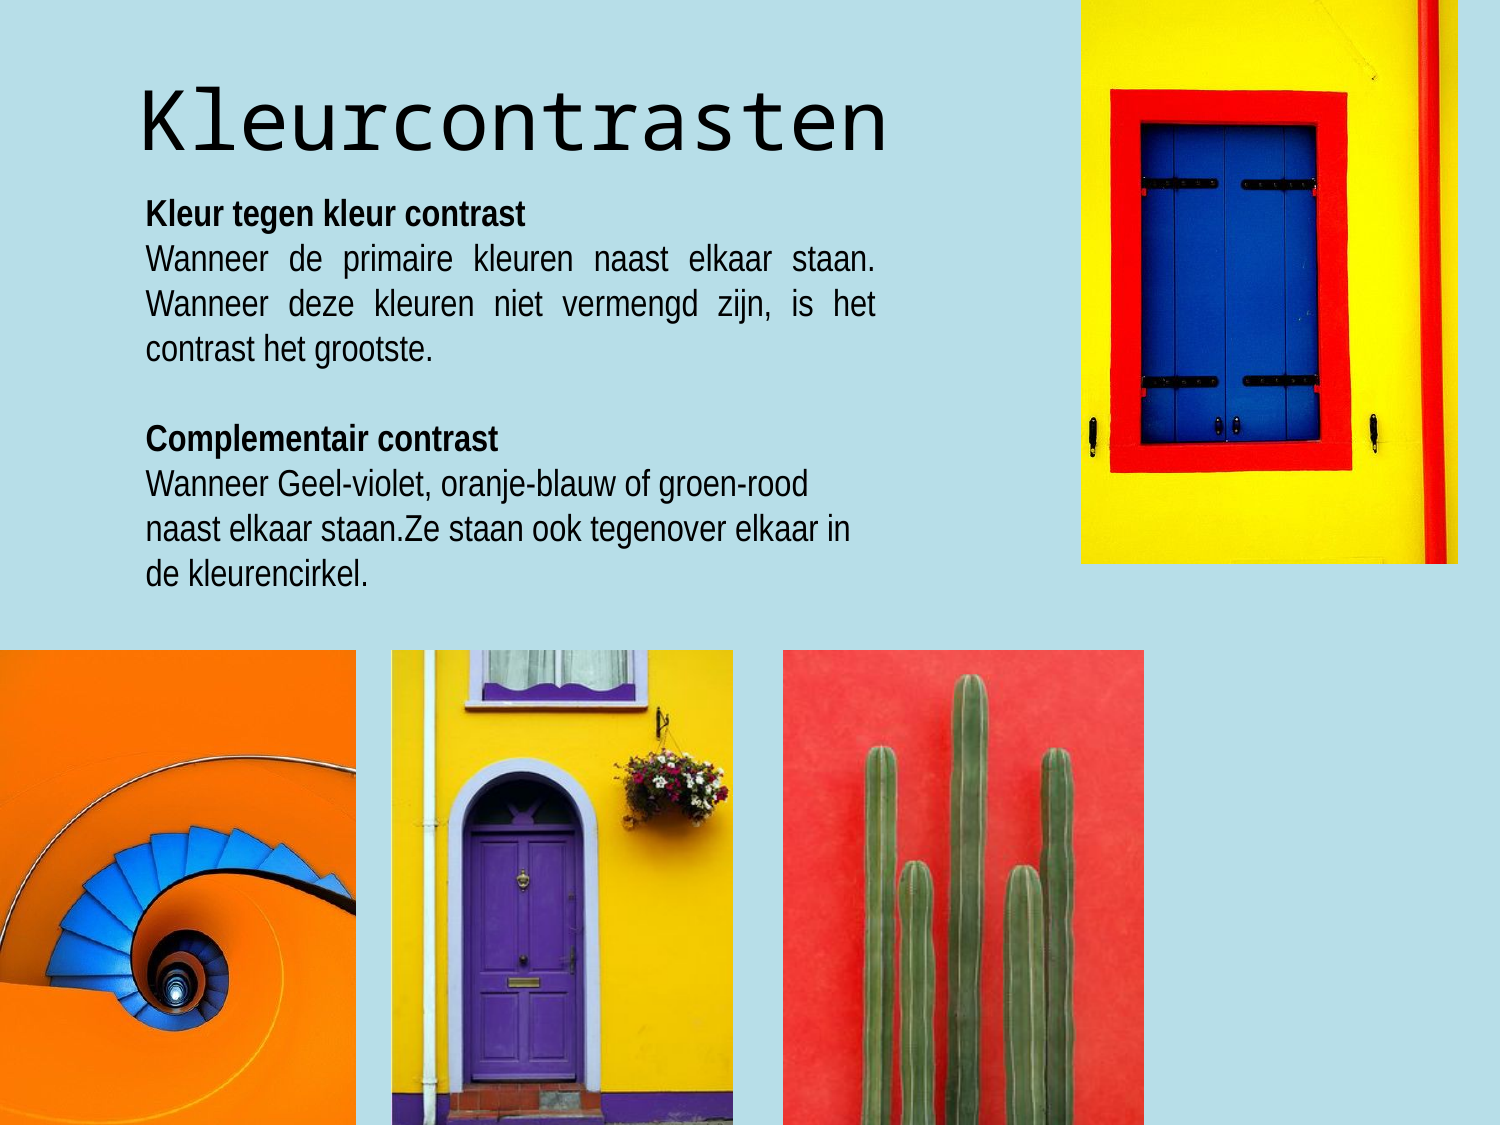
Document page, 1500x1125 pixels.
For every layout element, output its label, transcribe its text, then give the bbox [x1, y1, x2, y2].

picture [0, 650, 356, 1125]
picture [1080, 0, 1458, 564]
title Kleurcontrasten [124, 42, 1075, 192]
picture [391, 650, 733, 1125]
picture [783, 650, 1144, 1125]
text_box Kleur tegen kleur contrast Wanneer de primaire kleuren naast elkaar staan. Wanneer deze kleuren niet vermengd zijn, is het contrast het grootste. Complementair contrast Wanneer Geel-violet, oranje-blauw of groen-rood naast elkaar staan.Ze staan ook tegenover elkaar in de kleurencirkel. [130, 181, 891, 646]
